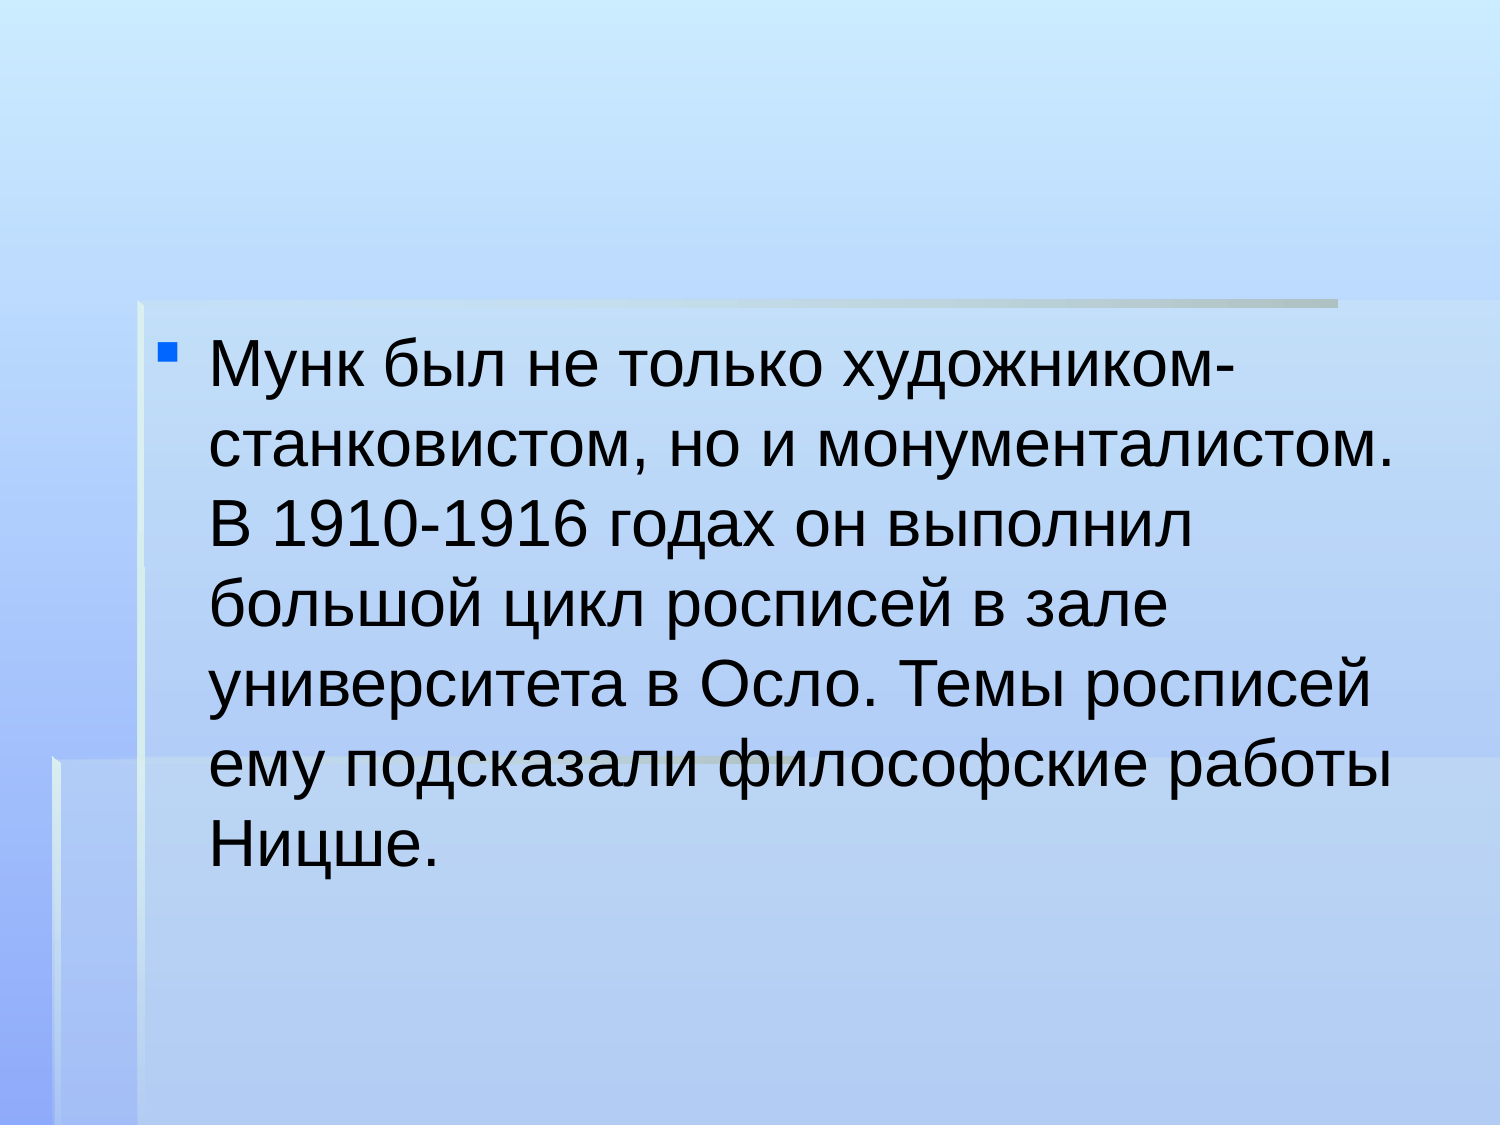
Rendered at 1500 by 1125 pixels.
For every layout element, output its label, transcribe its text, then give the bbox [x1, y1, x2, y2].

list Мунк был не только художником-станковистом, но и монументалистом. В 1910-1916 годах он выполнил большой цикл росписей в зале университета в Осло. Темы росписей ему подсказали философские работы Ницше. [137, 312, 1452, 1001]
